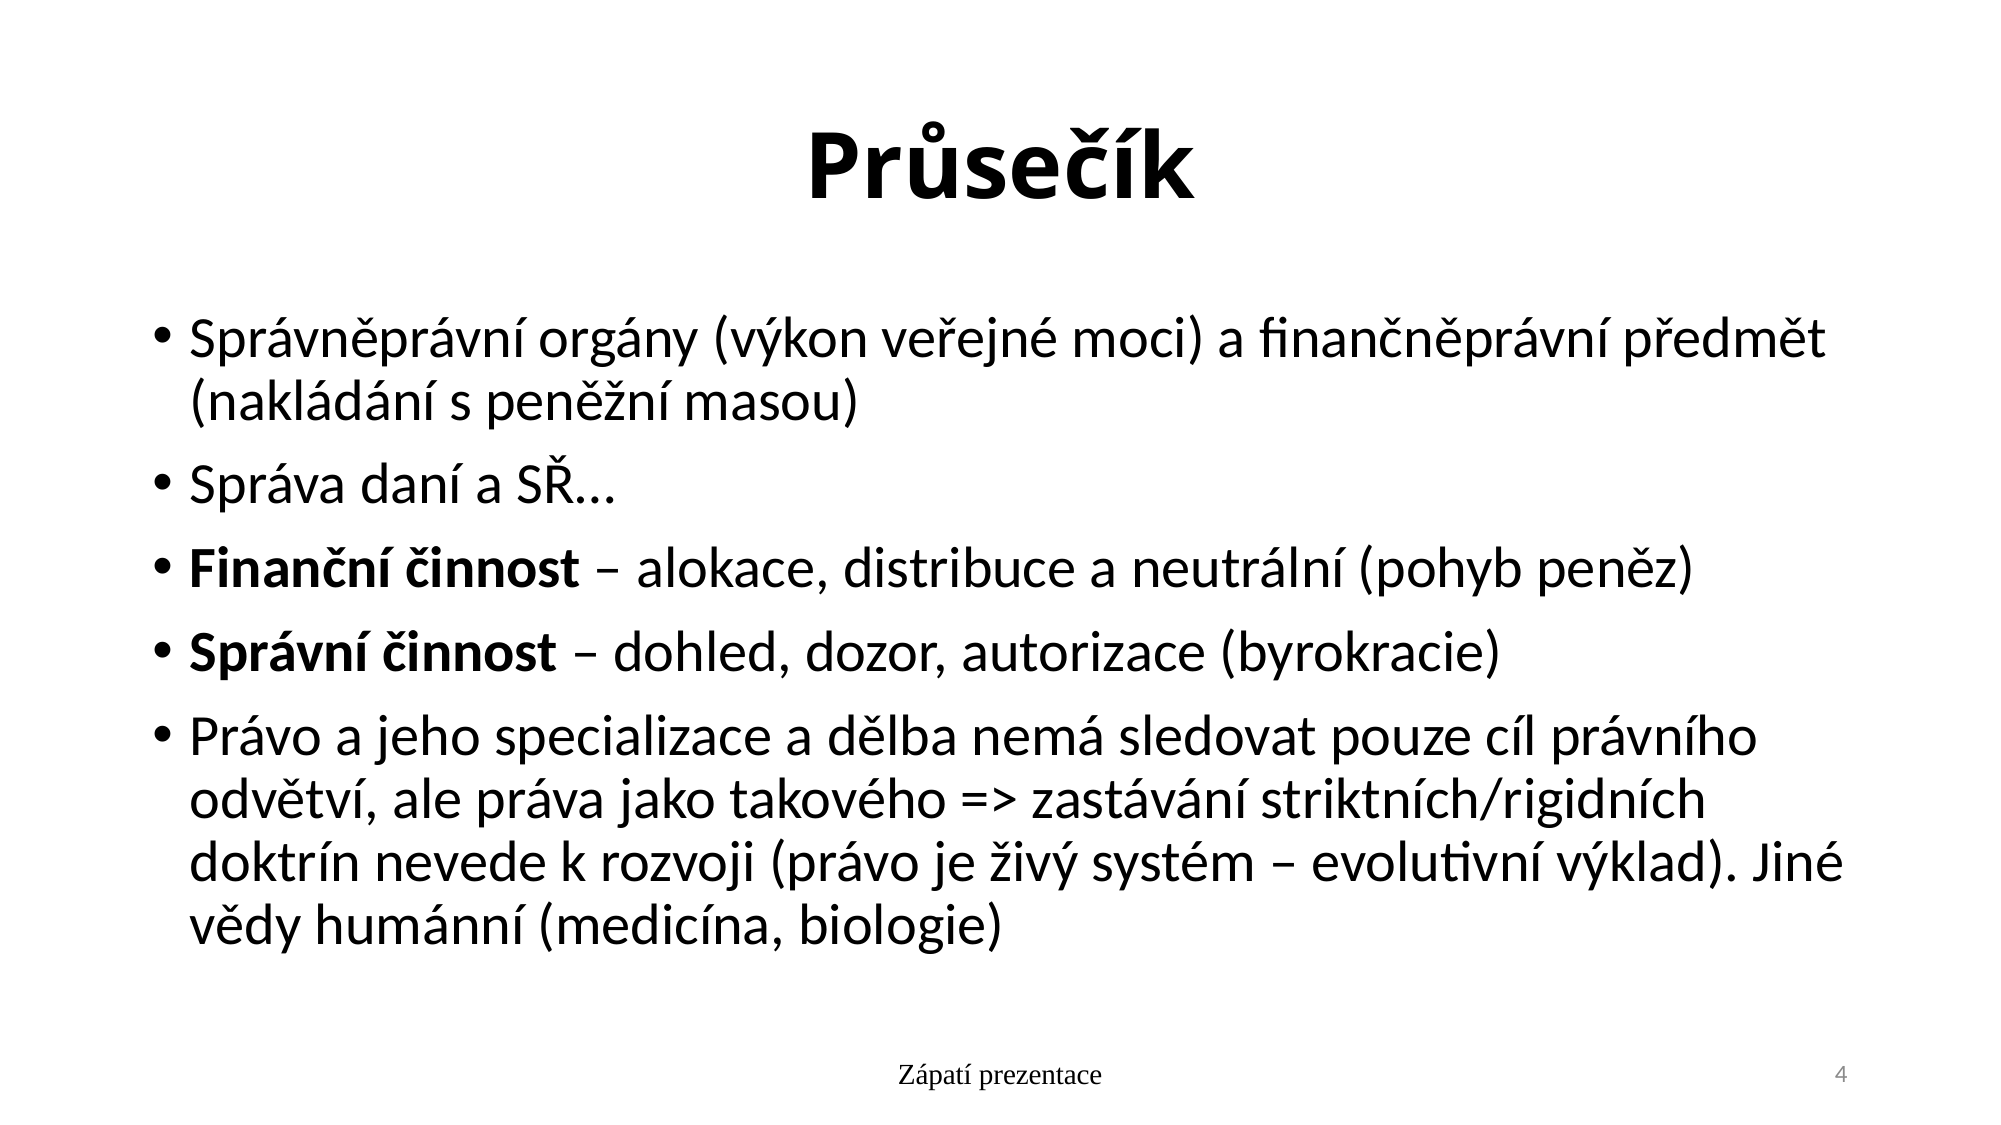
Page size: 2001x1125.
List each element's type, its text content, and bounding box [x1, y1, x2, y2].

list Správněprávní orgány (výkon veřejné moci) a finančněprávní předmět (nakládání s peněžní masou) Správa daní a SŘ… Finanční činnost – alokace, distribuce a neutrální (pohyb peněz) Správní činnost – dohled, dozor, autorizace (byrokracie) Právo a jeho specializace a dělba nemá sledovat pouze cíl právního odvětví, ale práva jako takového => zastávání striktních/rigidních doktrín nevede k rozvoji (právo je živý systém – evolutivní výklad). Jiné vědy humánní (medicína, biologie) [137, 299, 1863, 1014]
slide_number 4 [1412, 1042, 1863, 1103]
title Průsečík [137, 59, 1863, 278]
footer Zápatí prezentace [662, 1042, 1338, 1103]
